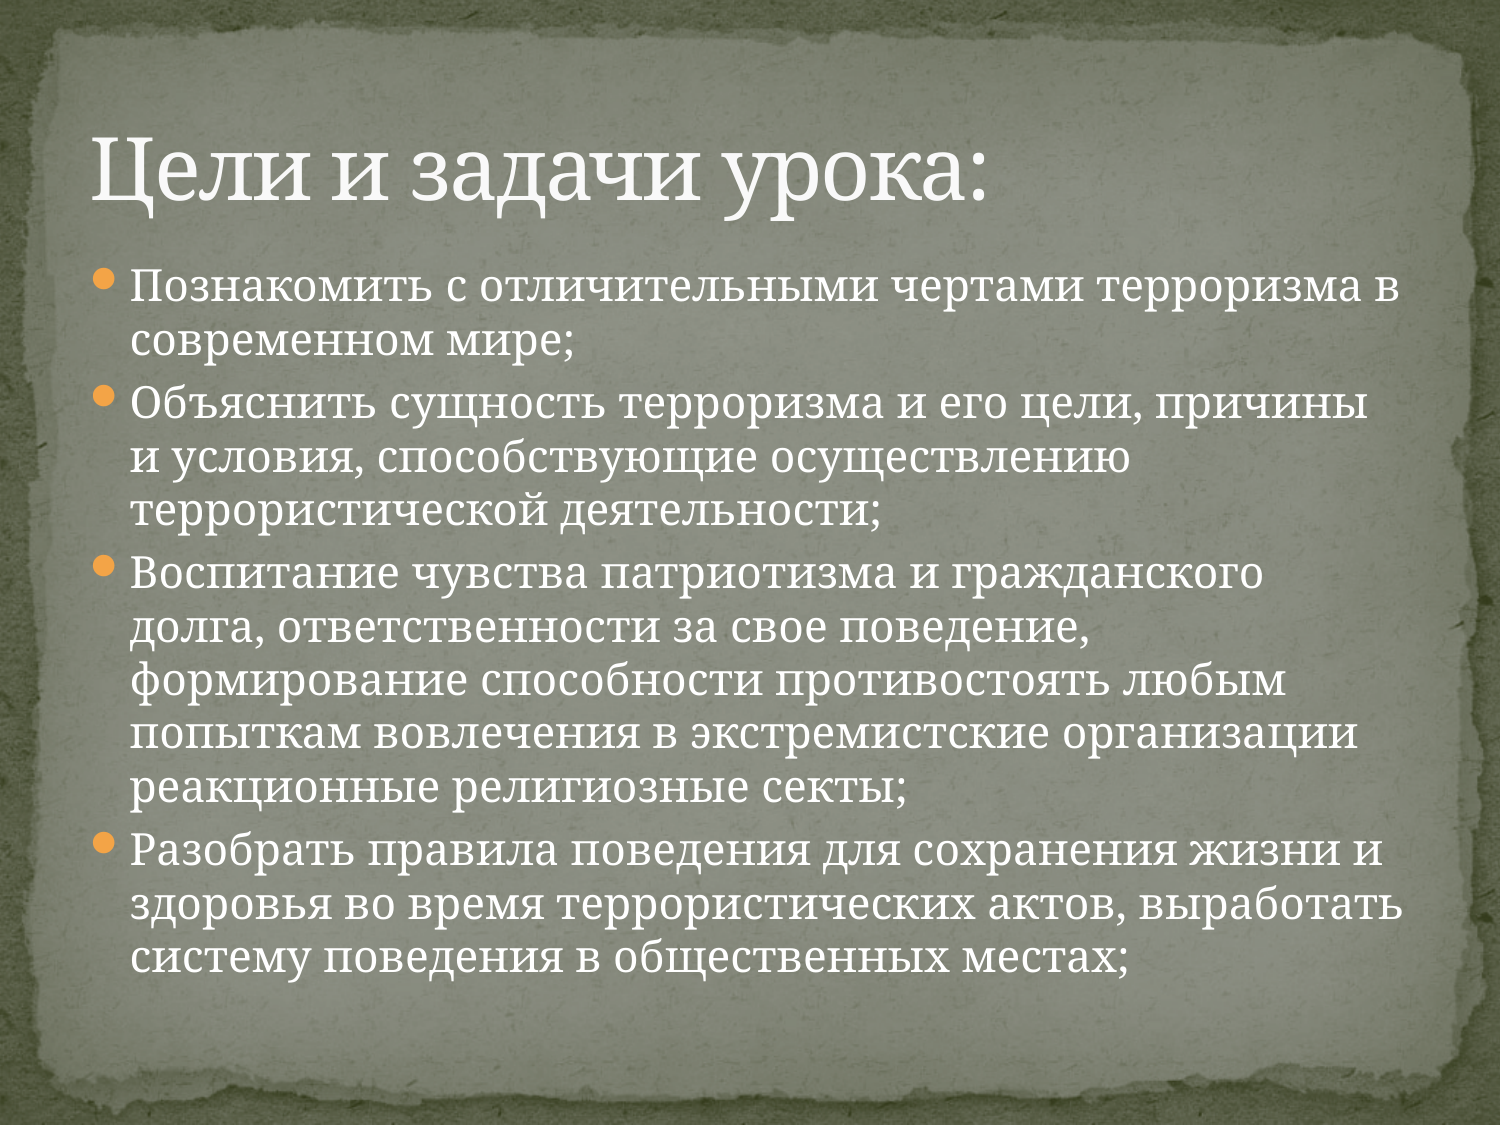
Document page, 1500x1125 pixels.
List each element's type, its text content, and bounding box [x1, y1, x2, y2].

title Цели и задачи урока: [74, 24, 1425, 225]
list Познакомить с отличительными чертами терроризма в современном мире; Объяснить сущность терроризма и его цели, причины и условия, способствующие осуществлению террористической деятельности; Воспитание чувства патриотизма и гражданского долга, ответственности за свое поведение, формирование способности противостоять любым попыткам вовлечения в экстремистские организации реакционные религиозные секты; Разобрать правила поведения для сохранения жизни и здоровья во время террористических актов, выработать систему поведения в общественных местах; [75, 249, 1425, 1000]
